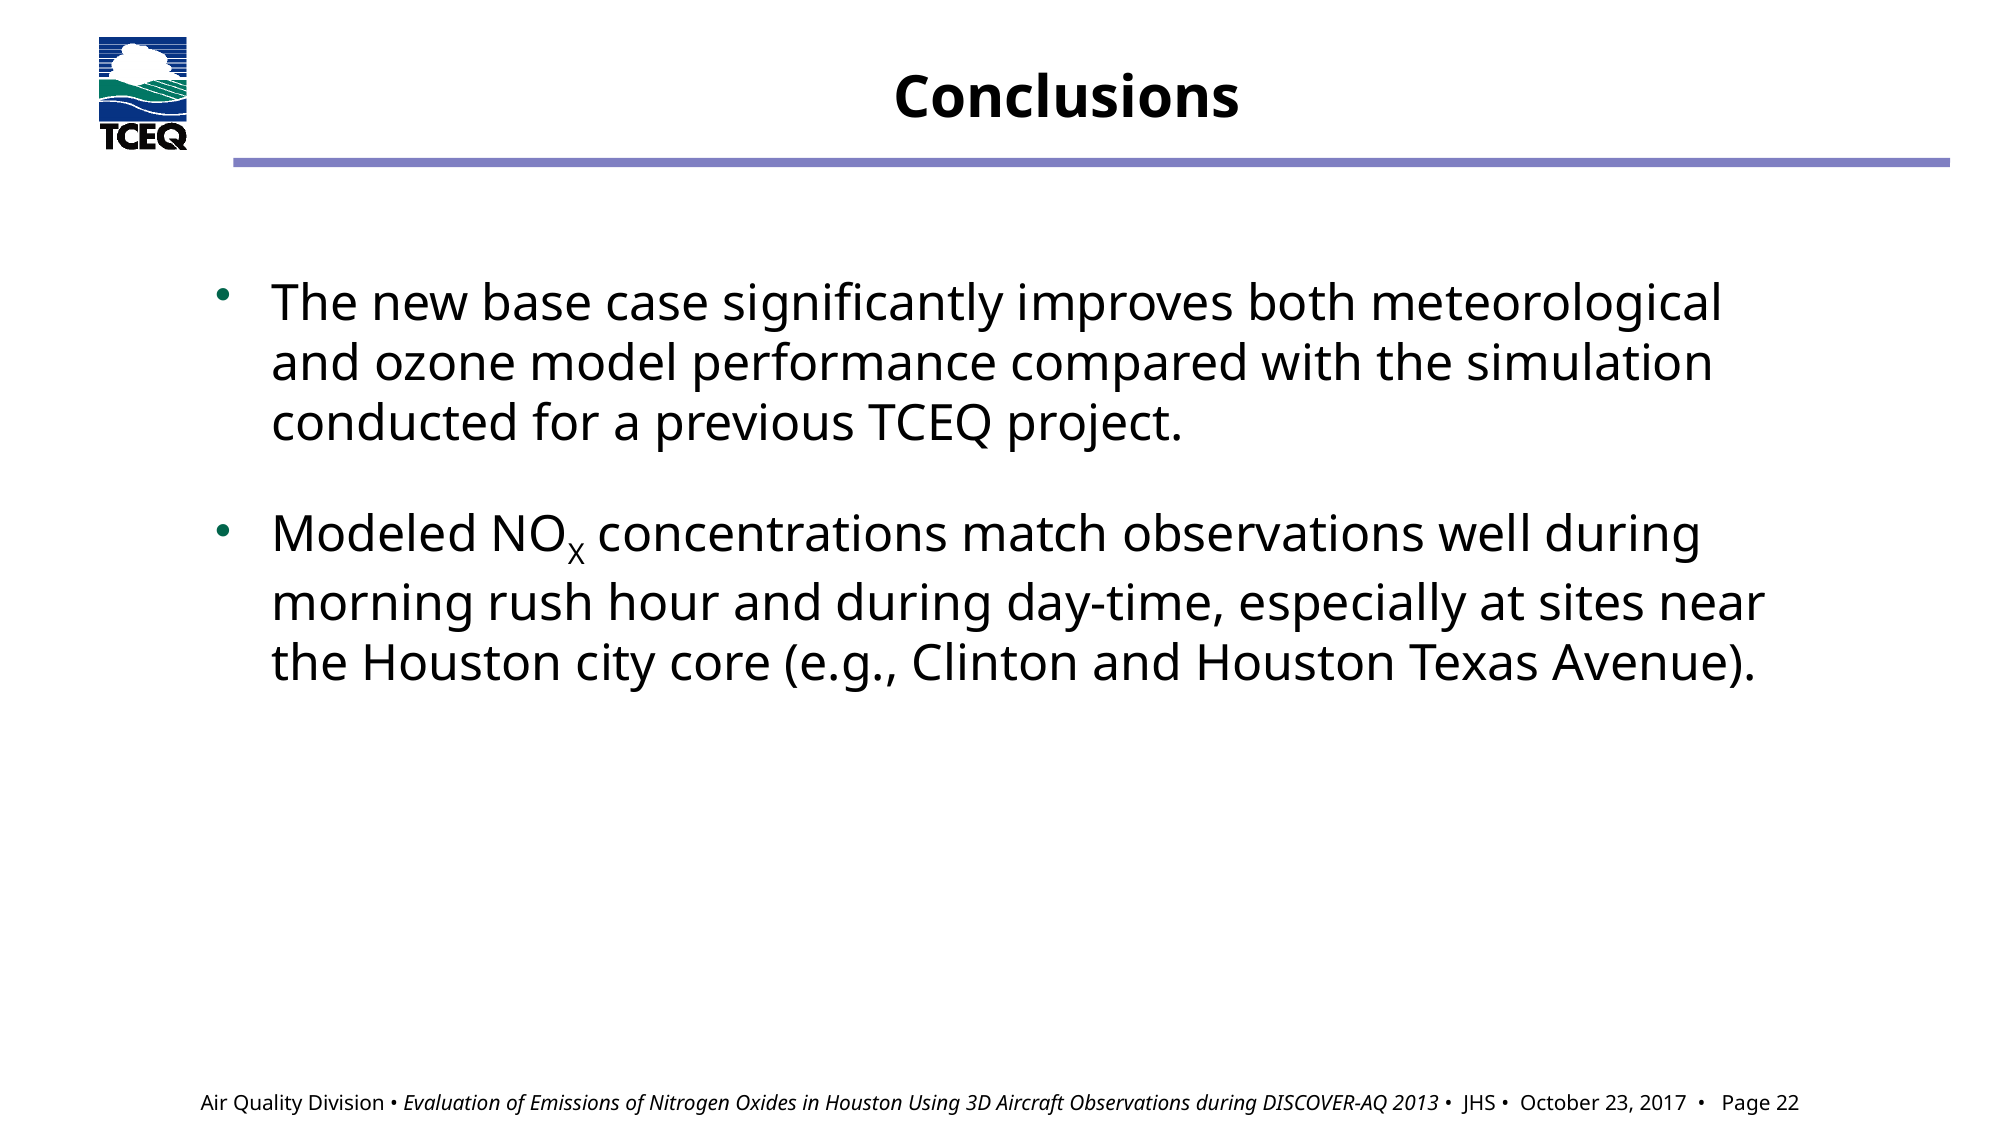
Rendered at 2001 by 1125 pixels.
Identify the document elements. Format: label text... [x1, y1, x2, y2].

picture [99, 37, 187, 150]
list The new base case significantly improves both meteorological and ozone model performance compared with the simulation conducted for a previous TCEQ project. Modeled NOX concentrations match observations well during morning rush hour and during day-time, especially at sites near the Houston city core (e.g., Clinton and Houston Texas Avenue). [199, 262, 1784, 963]
title Conclusions [316, 24, 1817, 163]
